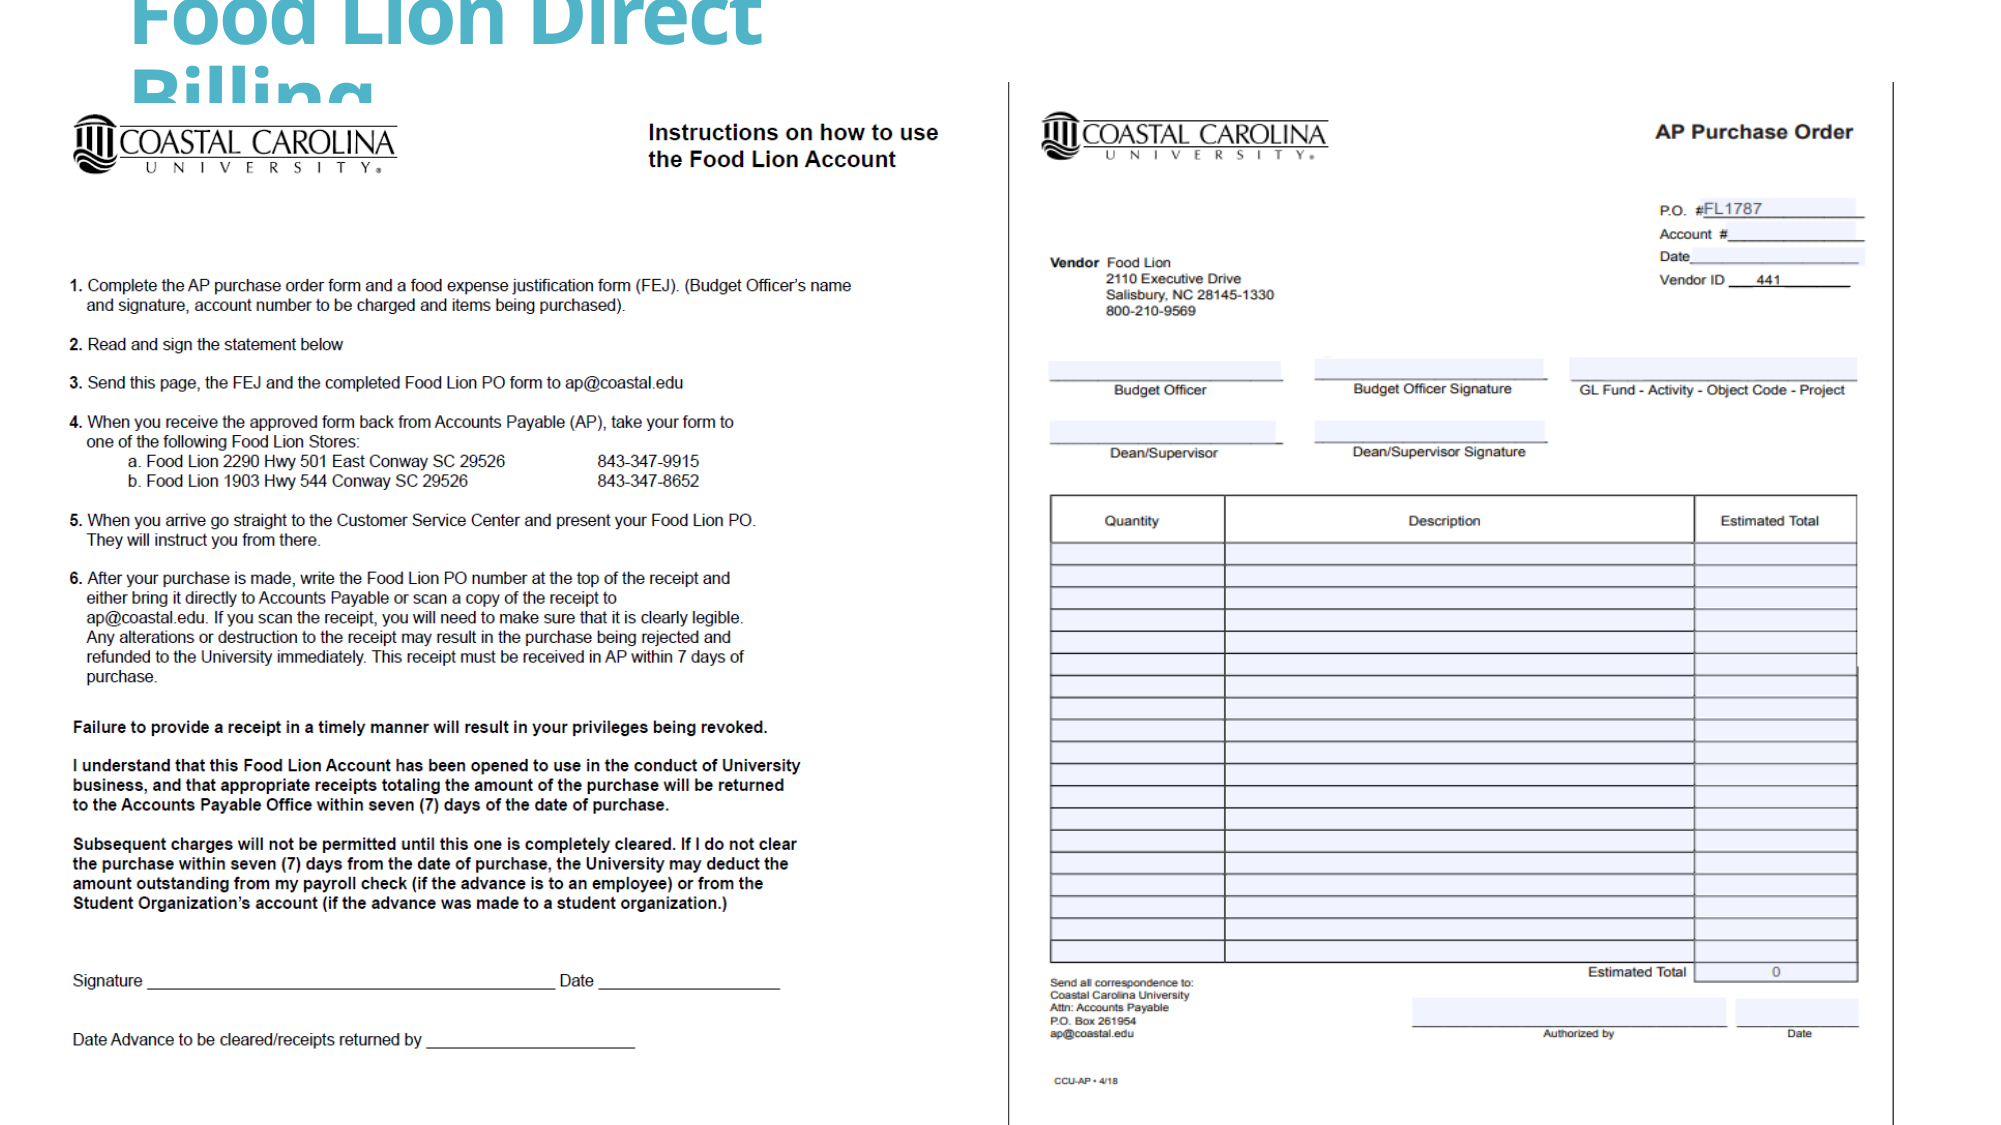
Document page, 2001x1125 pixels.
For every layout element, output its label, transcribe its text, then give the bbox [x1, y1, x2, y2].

picture [62, 102, 945, 1063]
picture [1008, 82, 1894, 1125]
title Food Lion Direct Billing [112, 19, 895, 102]
